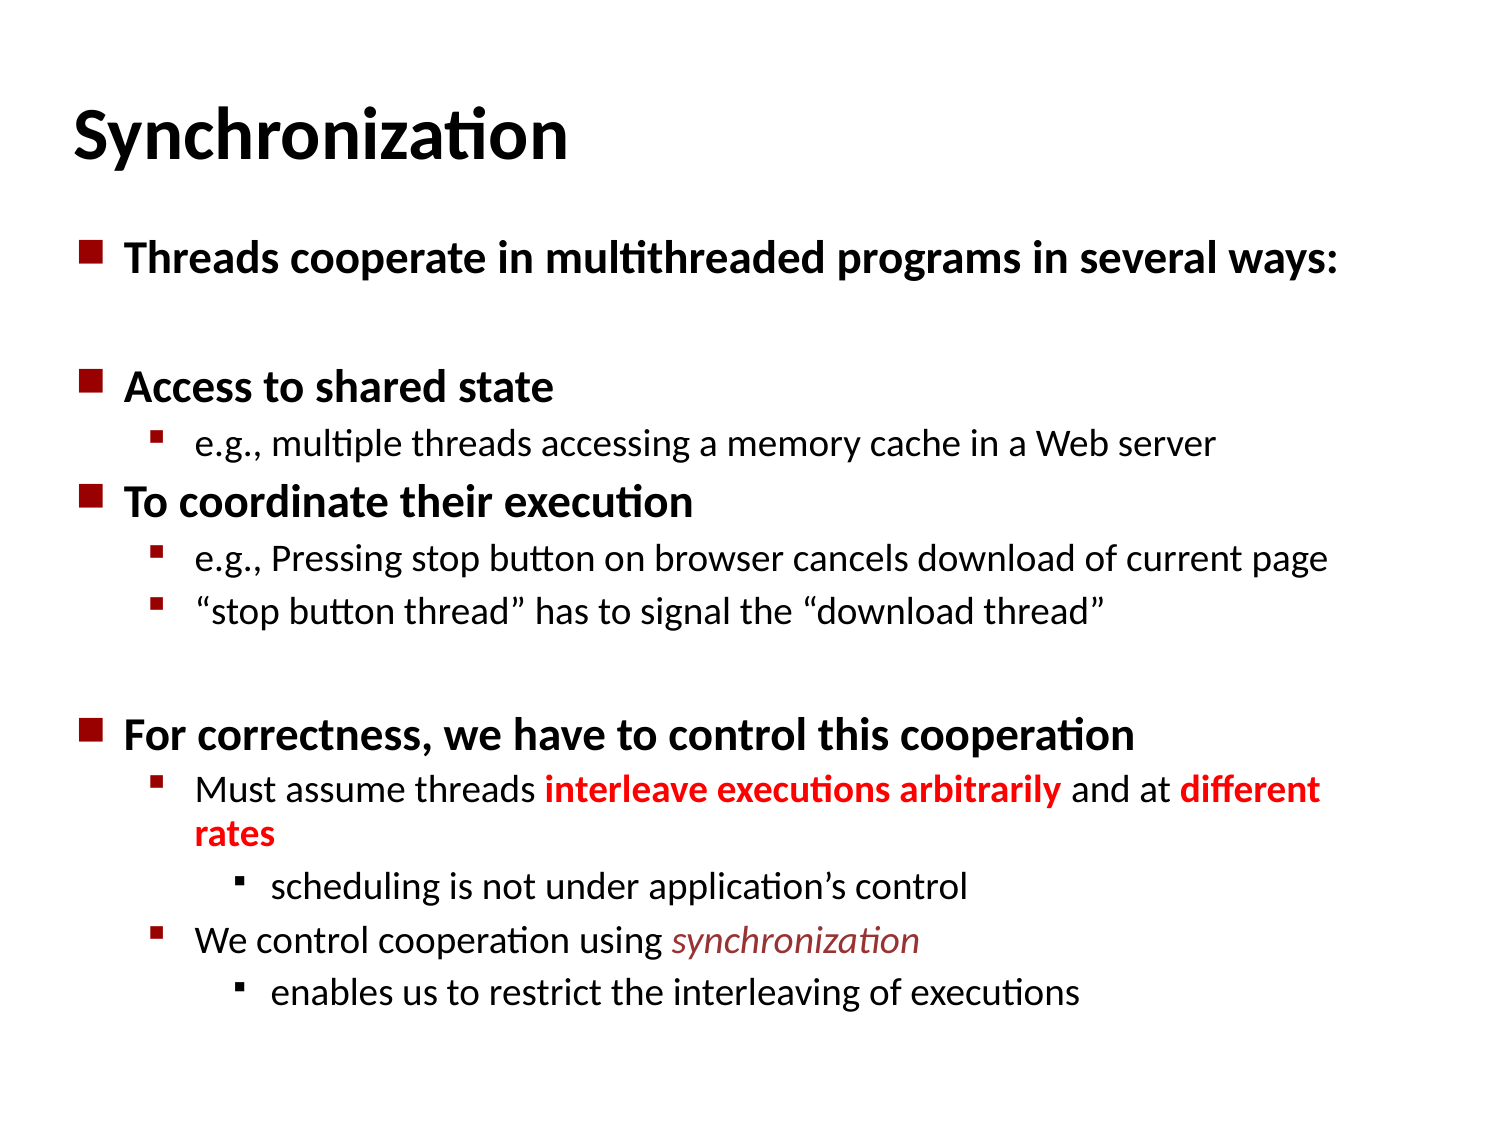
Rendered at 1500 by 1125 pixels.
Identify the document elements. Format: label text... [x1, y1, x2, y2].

title Synchronization [58, 71, 1305, 197]
list Threads cooperate in multithreaded programs in several ways: Access to shared state e.g., multiple threads accessing a memory cache in a Web server To coordinate their execution e.g., Pressing stop button on browser cancels download of current page “stop button thread” has to signal the “download thread” For correctness, we have to control this cooperation Must assume threads interleave executions arbitrarily and at different rates scheduling is not under application’s control We control cooperation using synchronization enables us to restrict the interleaving of executions [64, 223, 1361, 1040]
